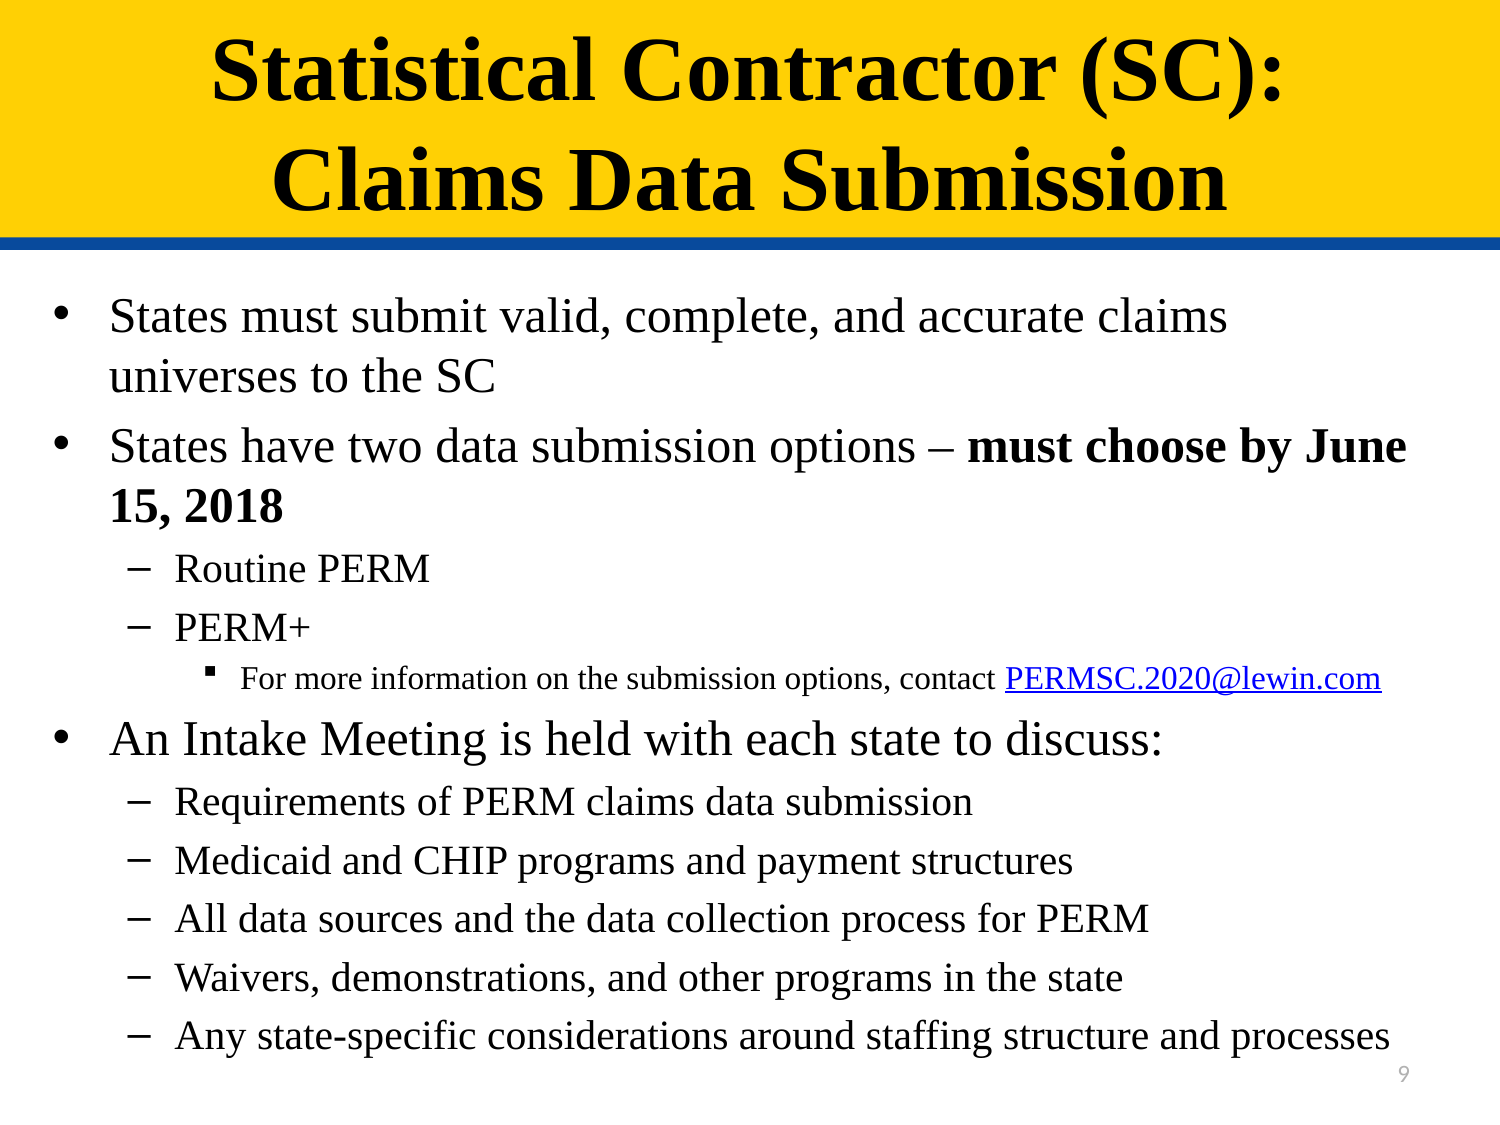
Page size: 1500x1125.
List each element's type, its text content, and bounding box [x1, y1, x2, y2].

slide_number 9 [1074, 1042, 1425, 1103]
title Statistical Contractor (SC): Claims Data Submission [0, 0, 1500, 238]
list States must submit valid, complete, and accurate claims universes to the SC States have two data submission options – must choose by June 15, 2018 Routine PERM PERM+ For more information on the submission options, contact PERMSC.2020@lewin.com An Intake Meeting is held with each state to discuss: Requirements of PERM claims data submission Medicaid and CHIP programs and payment structures All data sources and the data collection process for PERM Waivers, demonstrations, and other programs in the state Any state-specific considerations around staffing structure and processes [37, 275, 1425, 1103]
